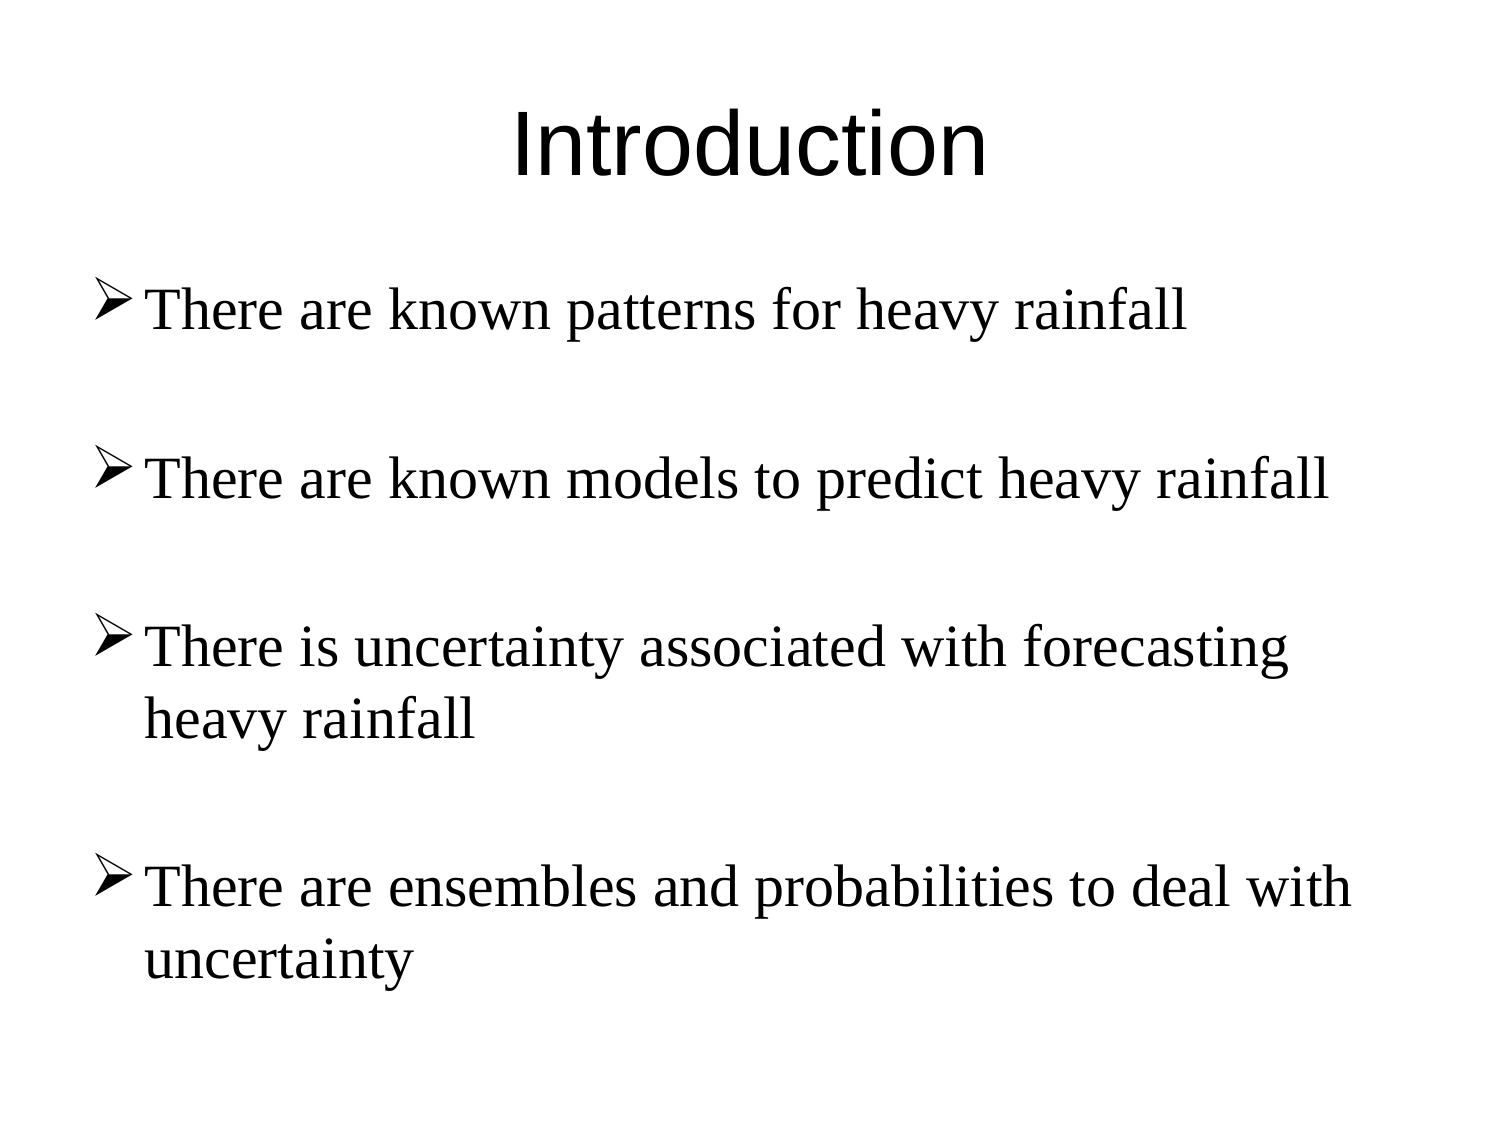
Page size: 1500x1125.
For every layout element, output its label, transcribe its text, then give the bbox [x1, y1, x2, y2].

title Introduction [75, 45, 1425, 233]
list There are known patterns for heavy rainfall There are known models to predict heavy rainfall There is uncertainty associated with forecasting heavy rainfall There are ensembles and probabilities to deal with uncertainty [75, 262, 1425, 1005]
